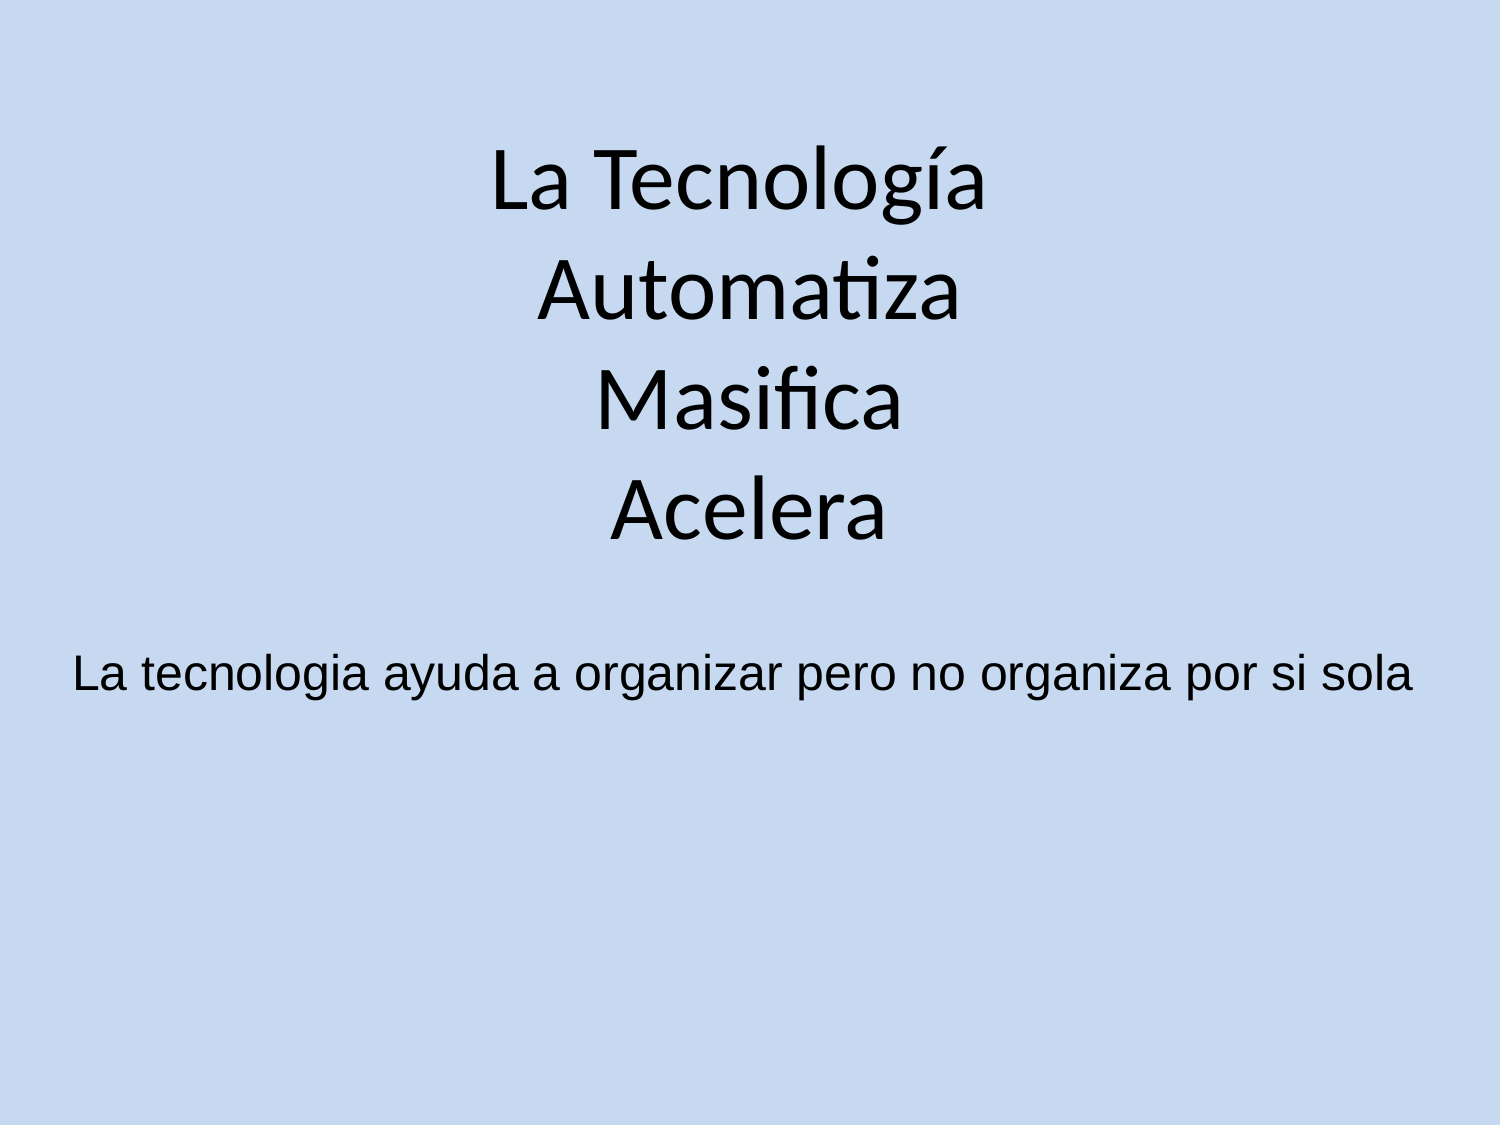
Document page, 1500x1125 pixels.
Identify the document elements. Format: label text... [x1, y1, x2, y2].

text_box La tecnologia ayuda a organizar pero no organiza por si sola [57, 633, 1443, 709]
title La Tecnología Automatiza Masifica Acelera [75, 78, 1425, 598]
